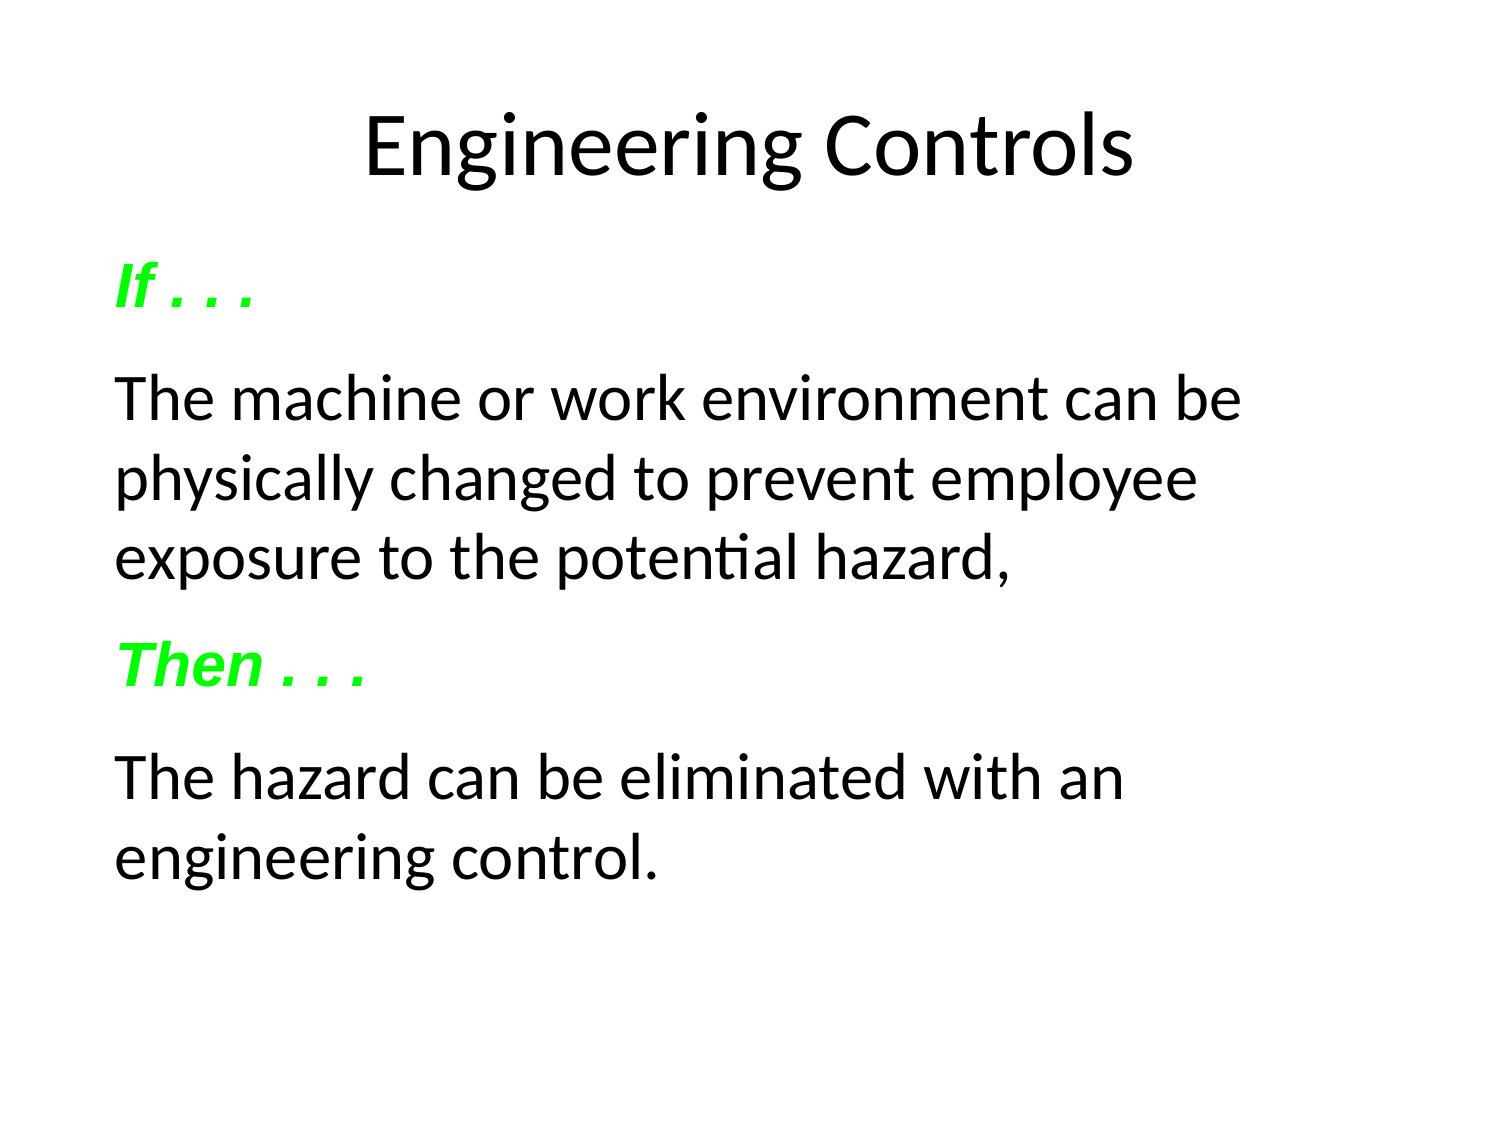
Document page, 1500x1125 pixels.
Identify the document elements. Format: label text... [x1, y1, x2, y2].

text_box If . . . The machine or work environment can be physically changed to prevent employee exposure to the potential hazard, Then . . . The hazard can be eliminated with an engineering control. d can be eliminated with an engineering control [99, 237, 1438, 958]
title Engineering Controls [75, 45, 1425, 233]
